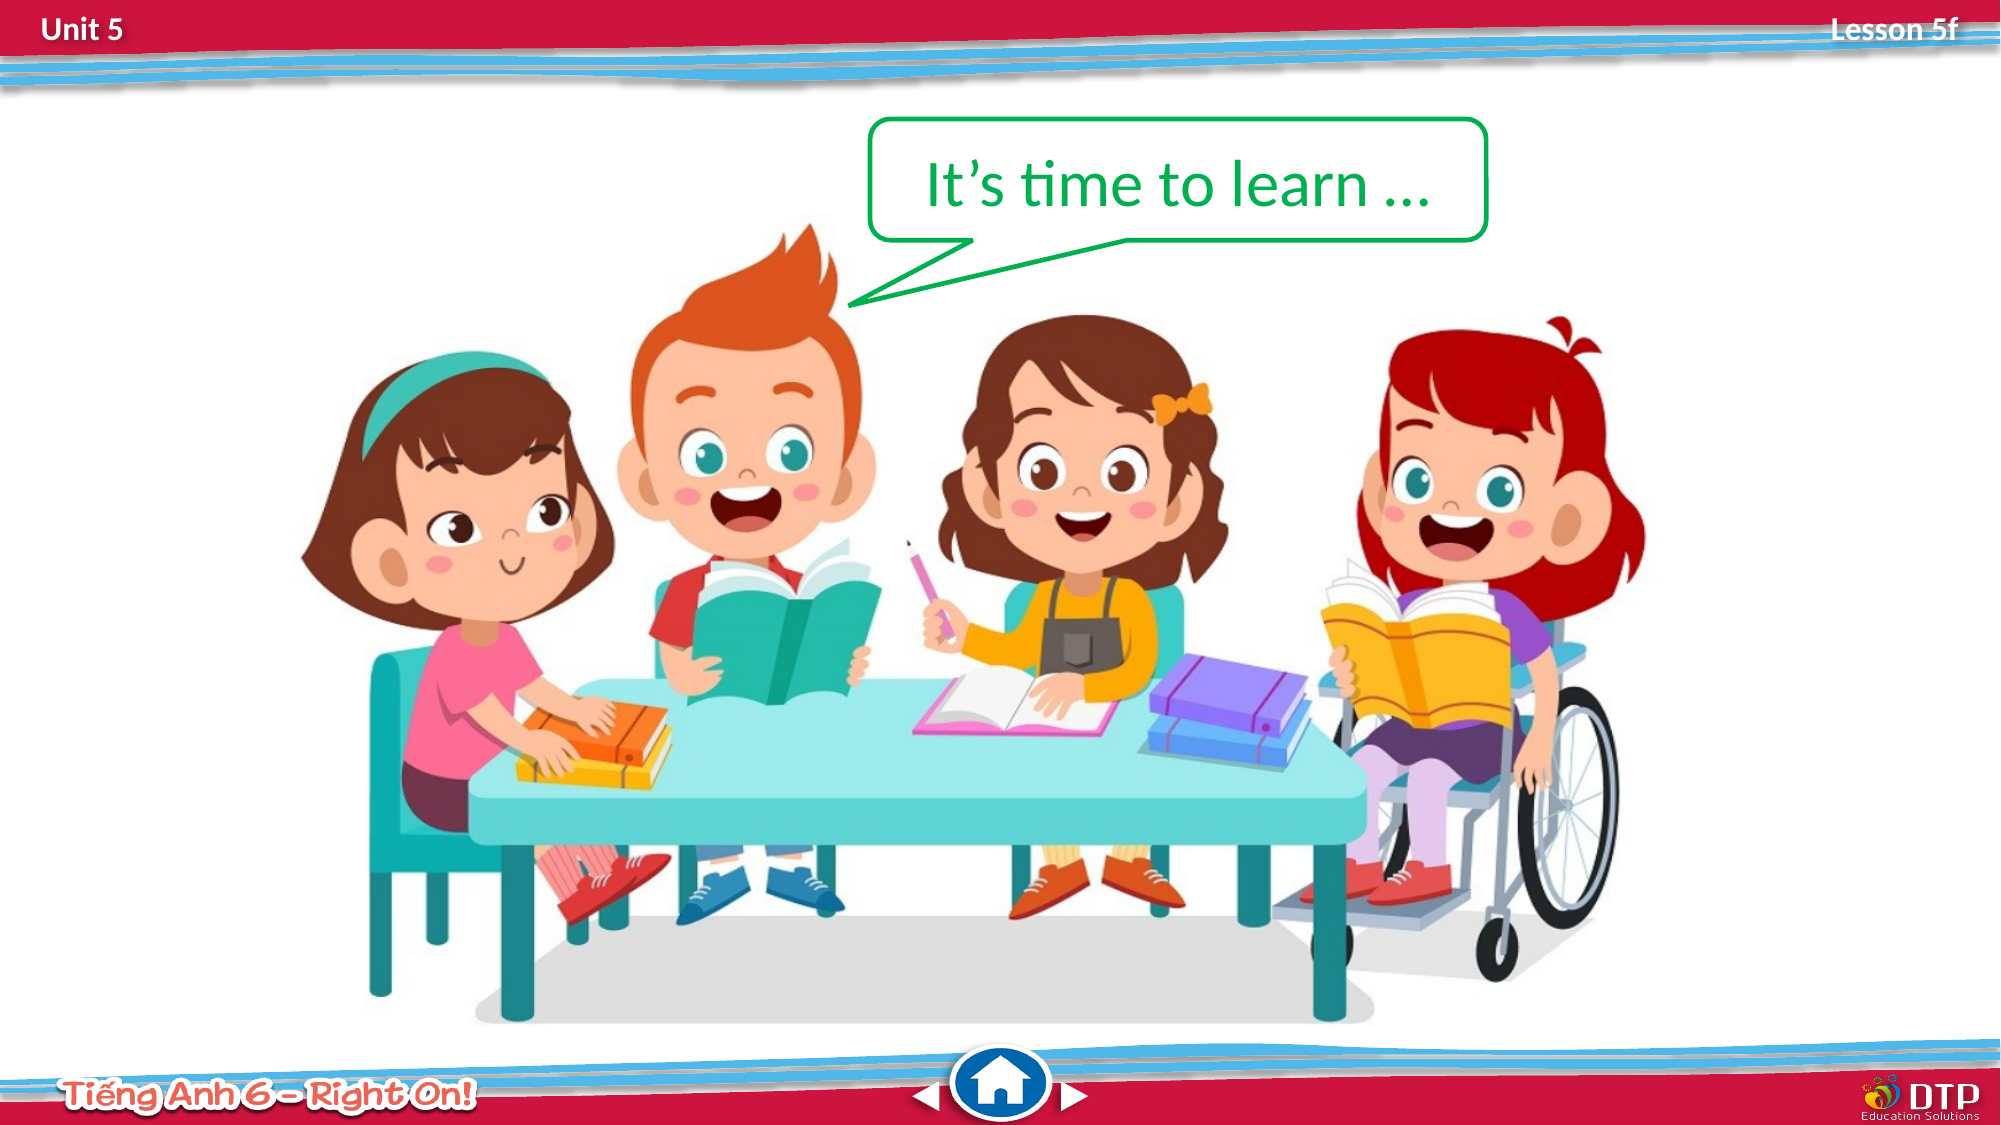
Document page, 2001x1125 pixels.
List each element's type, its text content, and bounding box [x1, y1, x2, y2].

text_box It’s time to learn … [869, 117, 1488, 207]
picture [0, 0, 2000, 1125]
